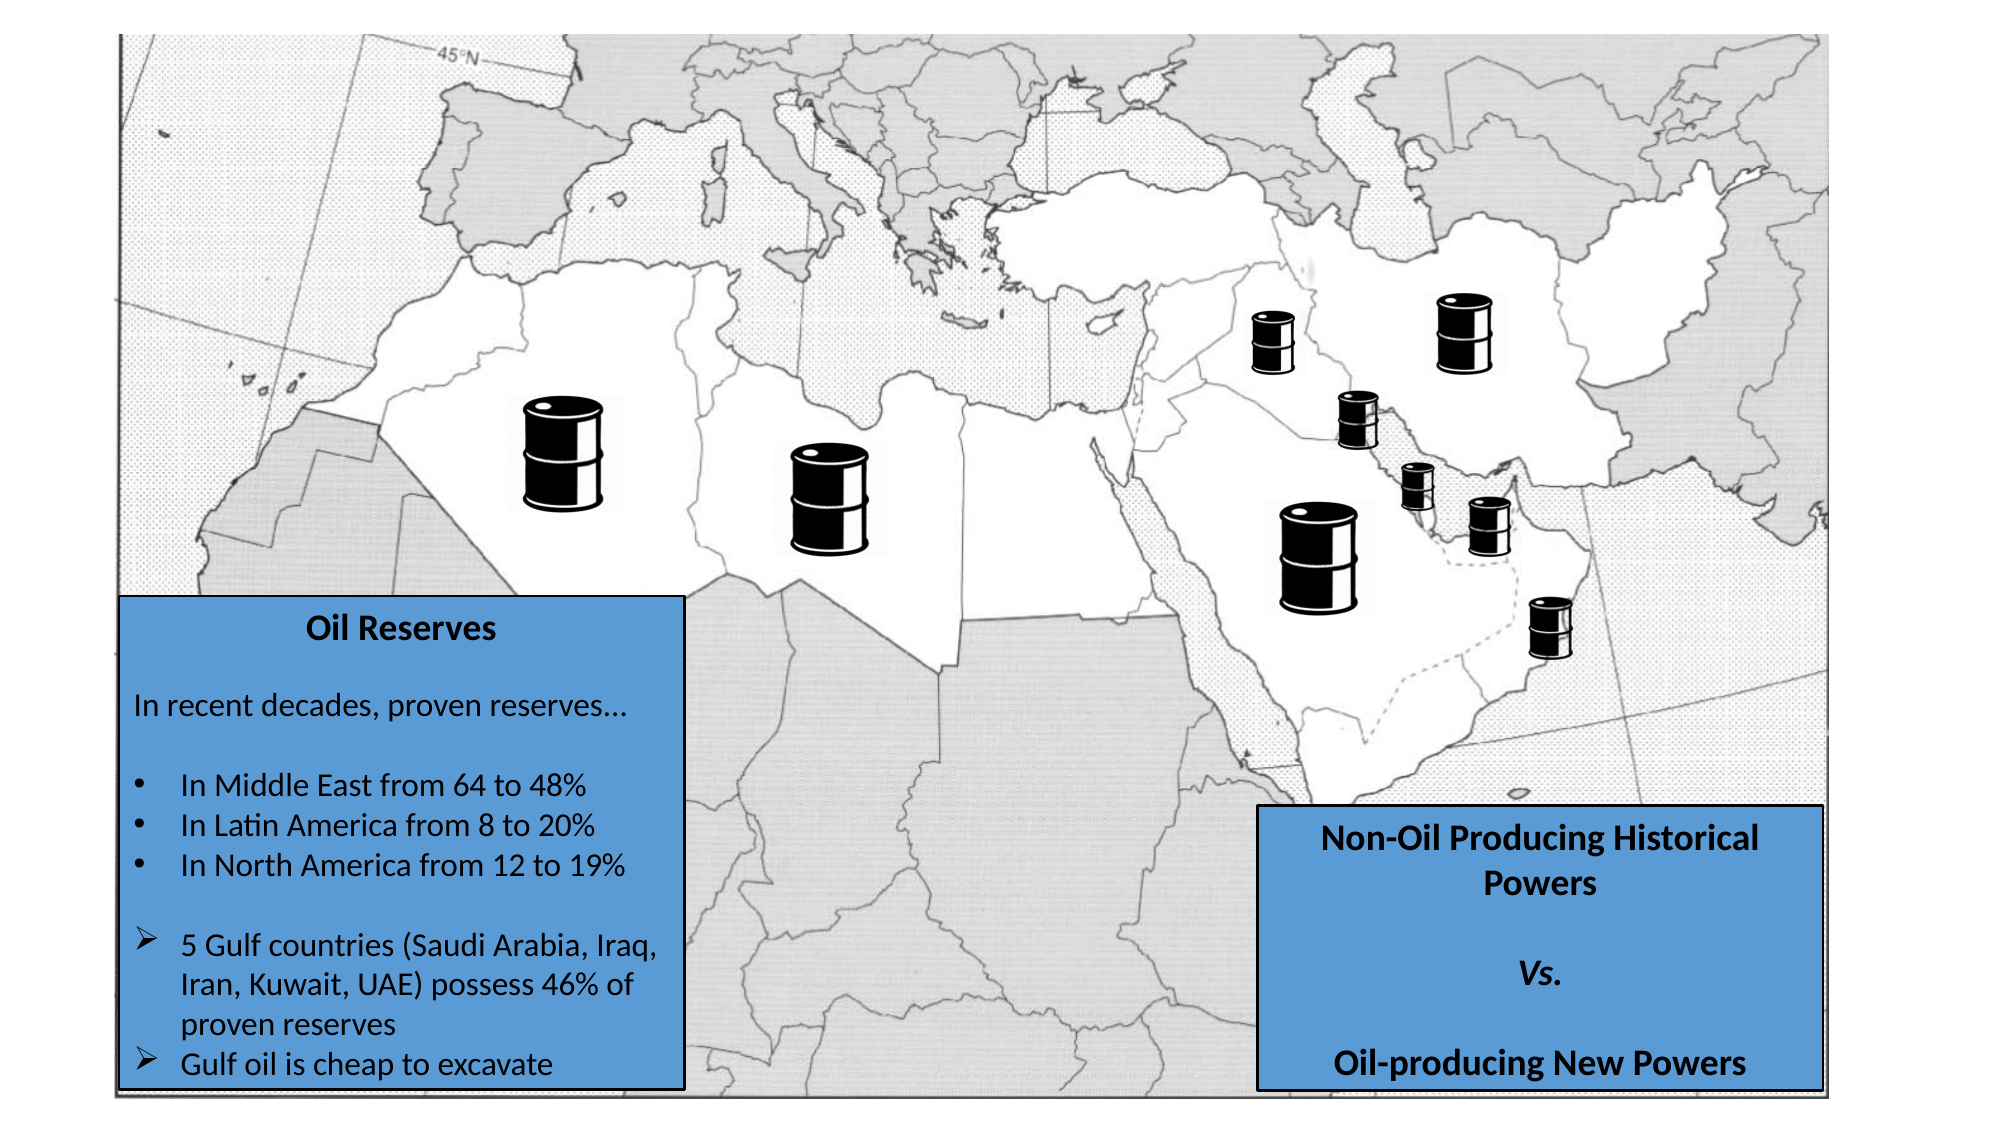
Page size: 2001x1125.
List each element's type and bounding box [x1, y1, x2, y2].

picture [114, 34, 1829, 1099]
